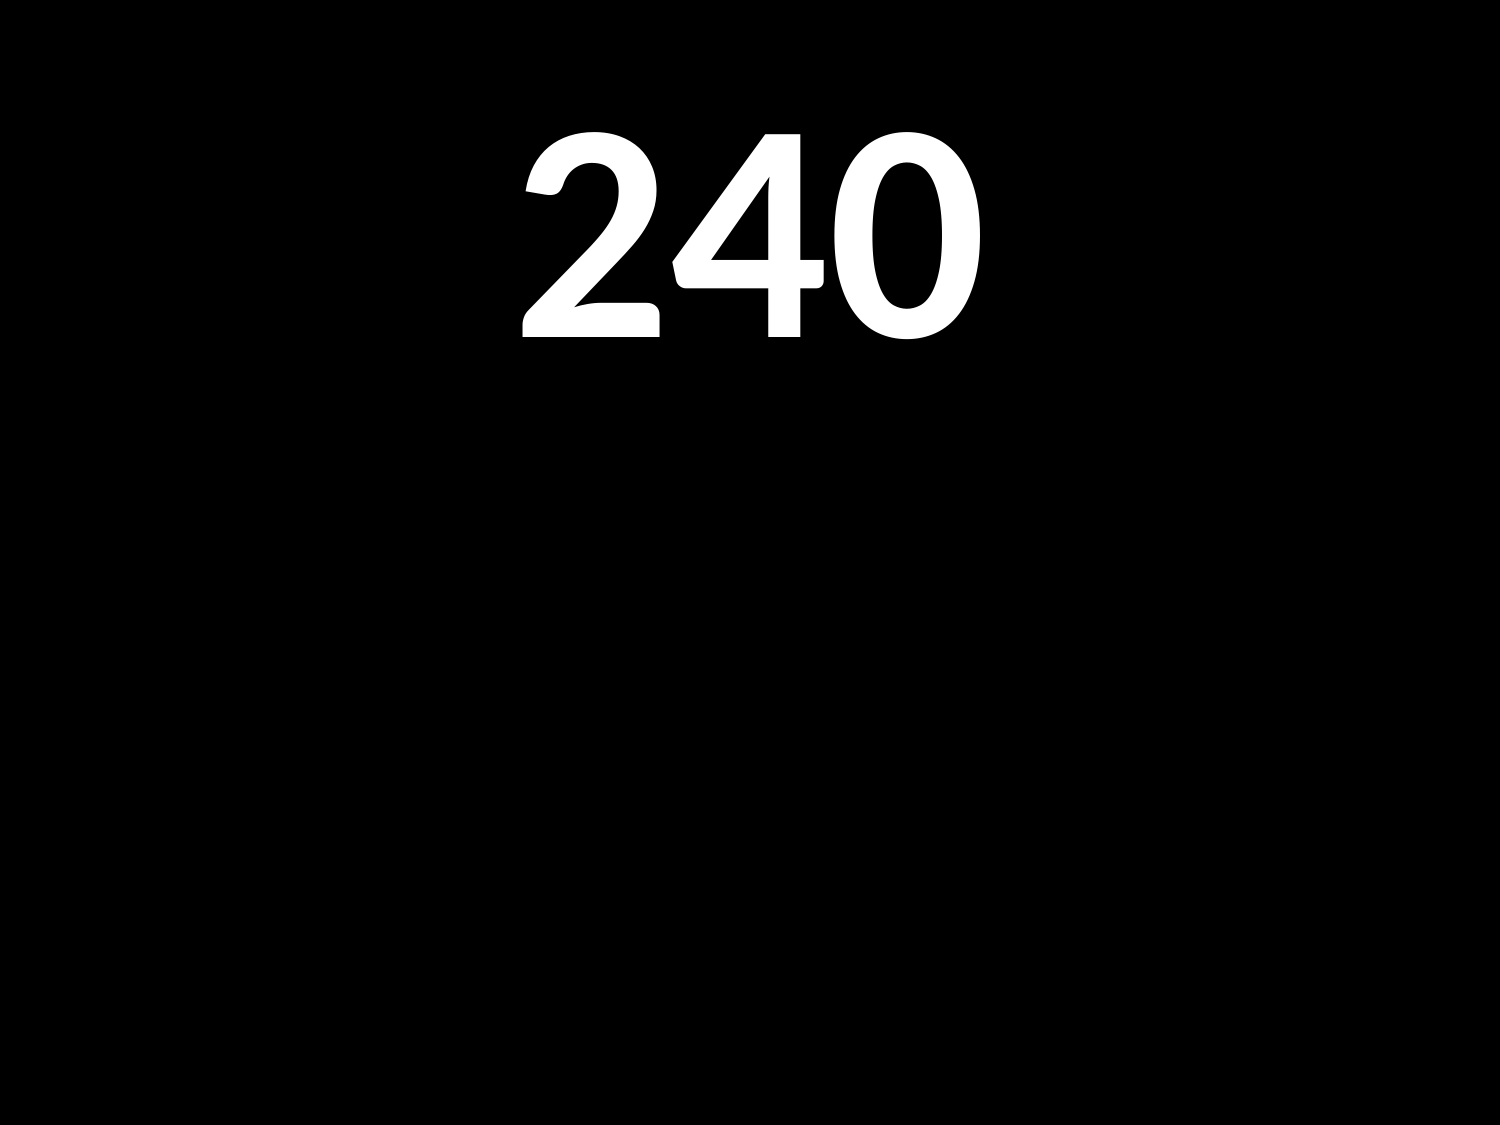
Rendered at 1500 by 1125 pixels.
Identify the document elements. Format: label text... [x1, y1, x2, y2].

text_box 240 [0, 17, 1500, 408]
